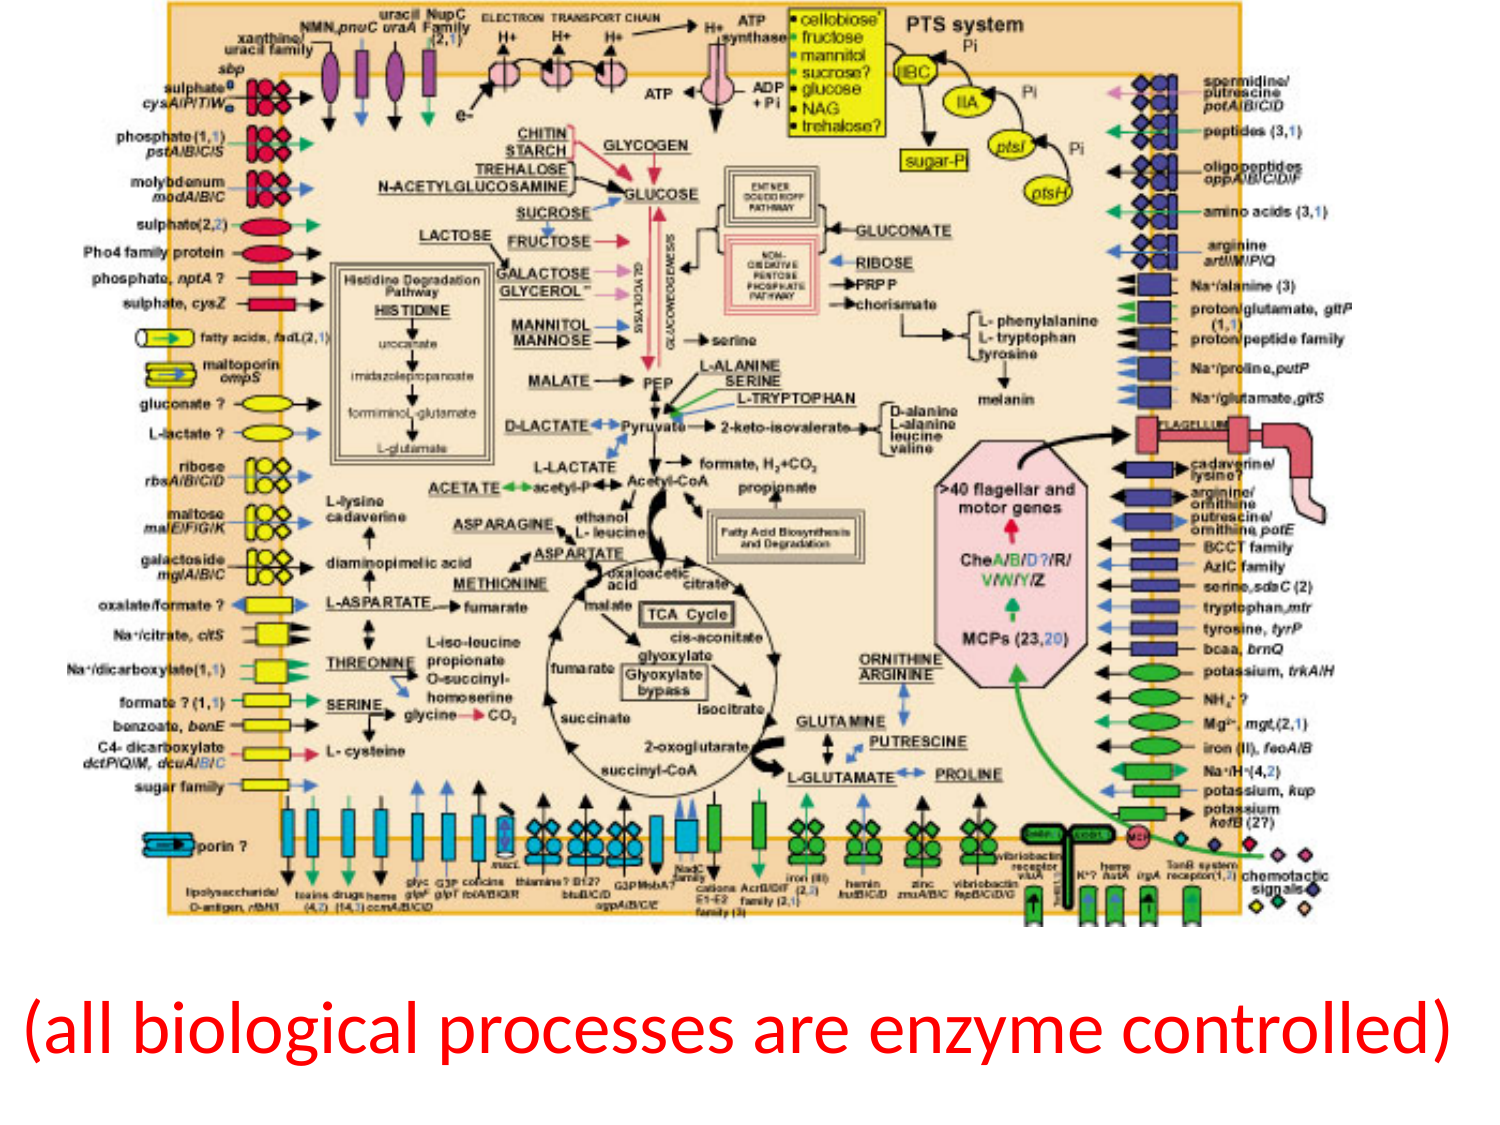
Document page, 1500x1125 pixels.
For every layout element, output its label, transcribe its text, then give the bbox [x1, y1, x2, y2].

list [0, 0, 1500, 927]
text_box (all biological processes are enzyme controlled) [6, 971, 1471, 1077]
